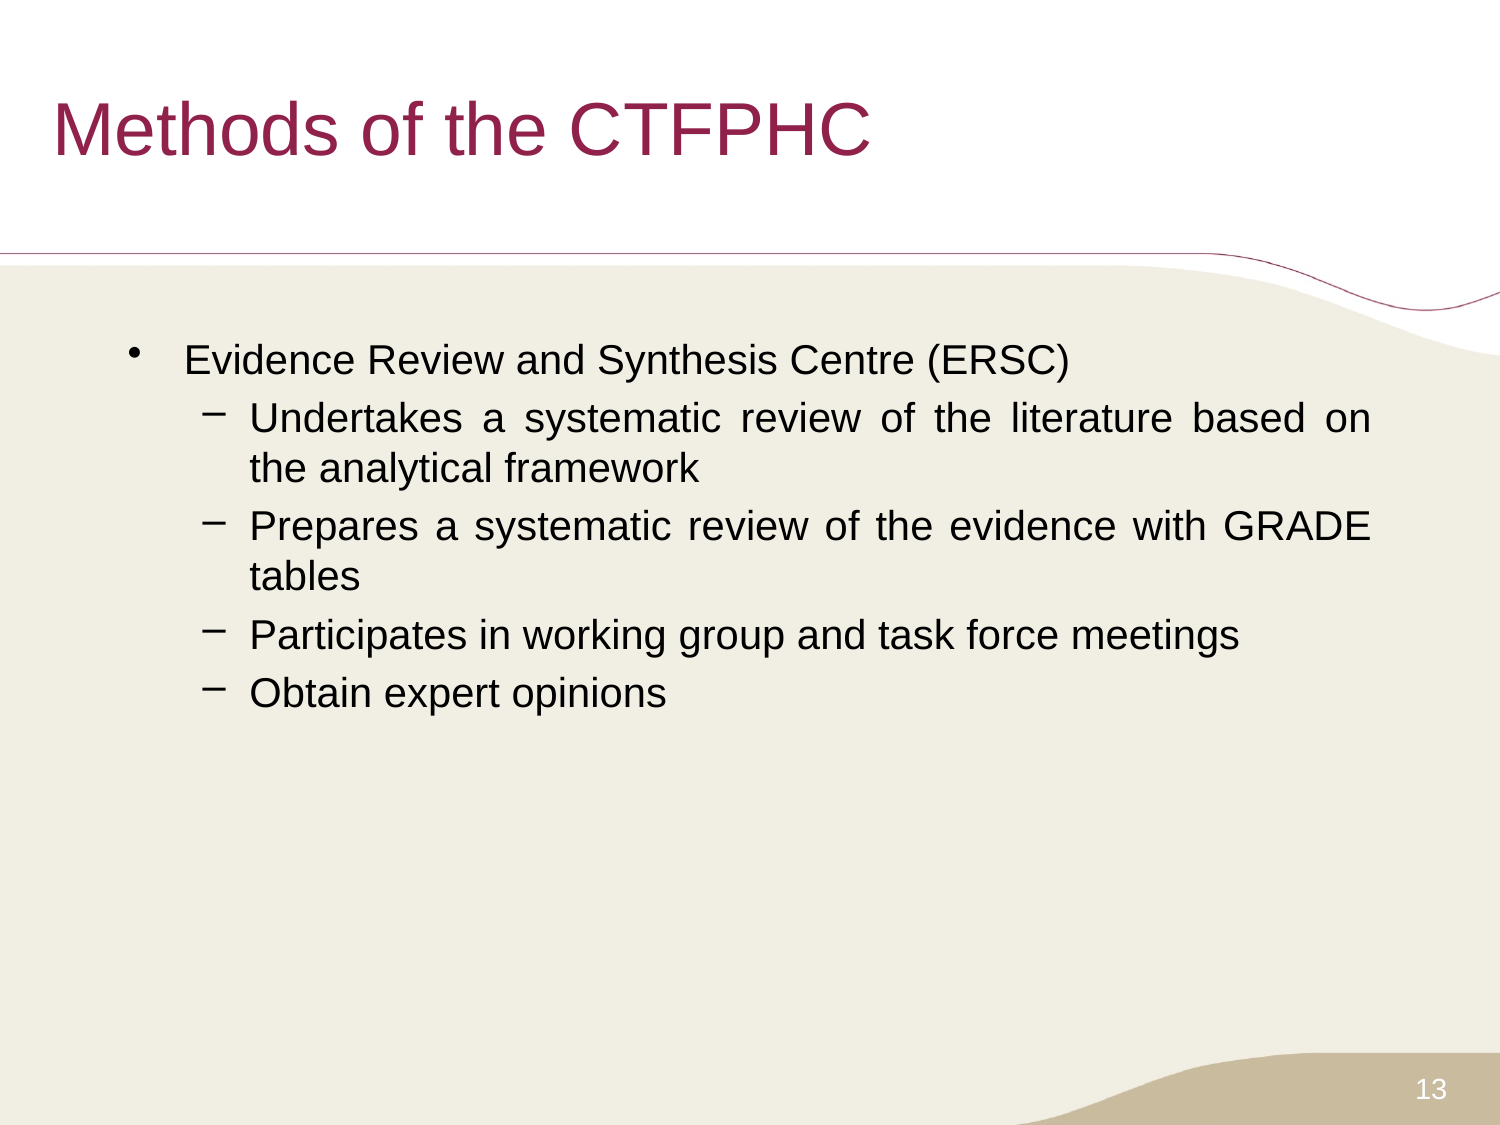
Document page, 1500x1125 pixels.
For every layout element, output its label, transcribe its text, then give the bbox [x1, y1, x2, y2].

slide_number 13 [1149, 1062, 1463, 1113]
list Evidence Review and Synthesis Centre (ERSC) Undertakes a systematic review of the literature based on the analytical framework Prepares a systematic review of the evidence with GRADE tables Participates in working group and task force meetings Obtain expert opinions [112, 324, 1388, 1001]
picture [0, 0, 1500, 1125]
title Methods of the CTFPHC [37, 24, 1500, 226]
